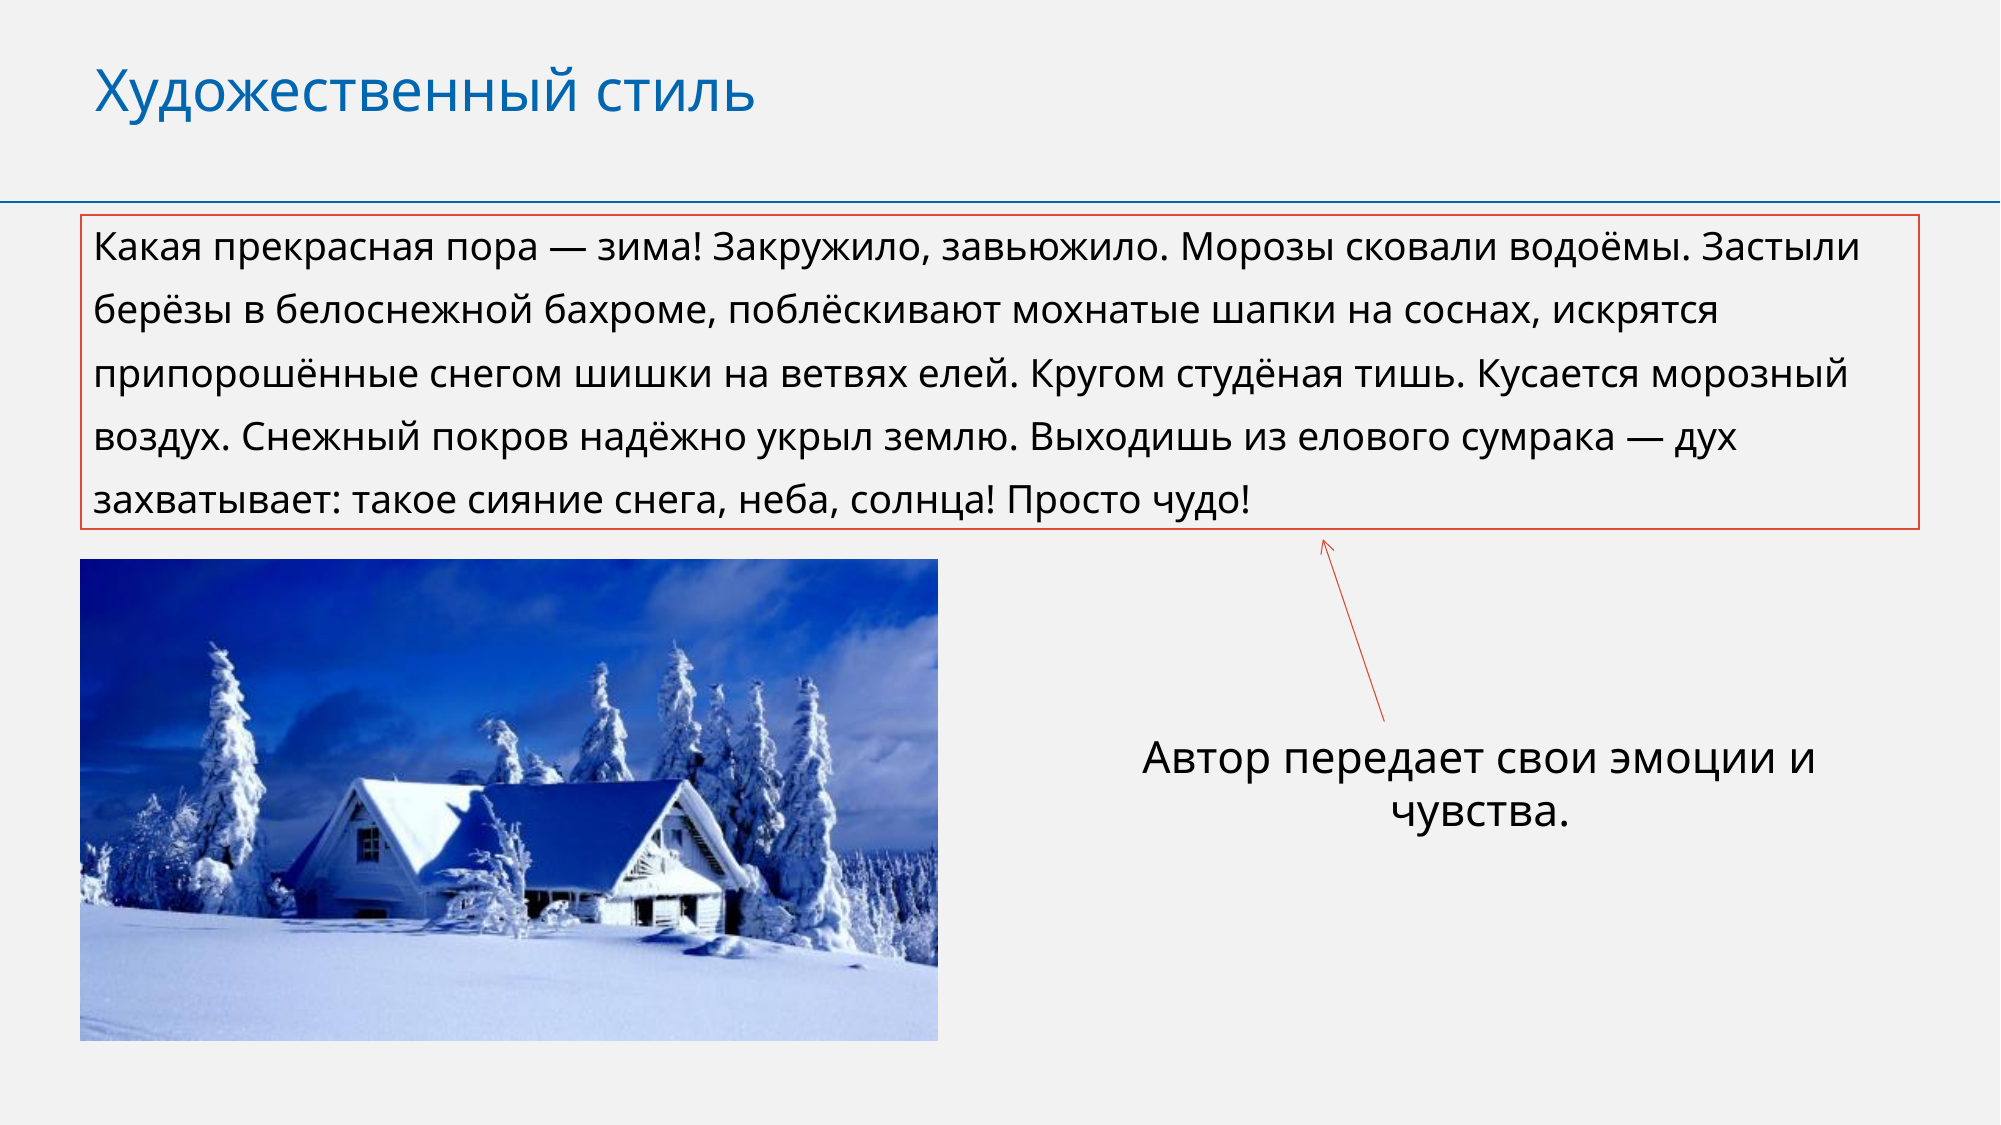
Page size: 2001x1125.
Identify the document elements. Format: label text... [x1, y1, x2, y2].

text_box Художественный стиль [80, 45, 1920, 131]
text_box Автор передает свои эмоции и чувства. [1039, 721, 1922, 843]
picture [80, 559, 938, 1041]
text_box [1322, 539, 1385, 722]
text_box [80, 214, 1920, 530]
